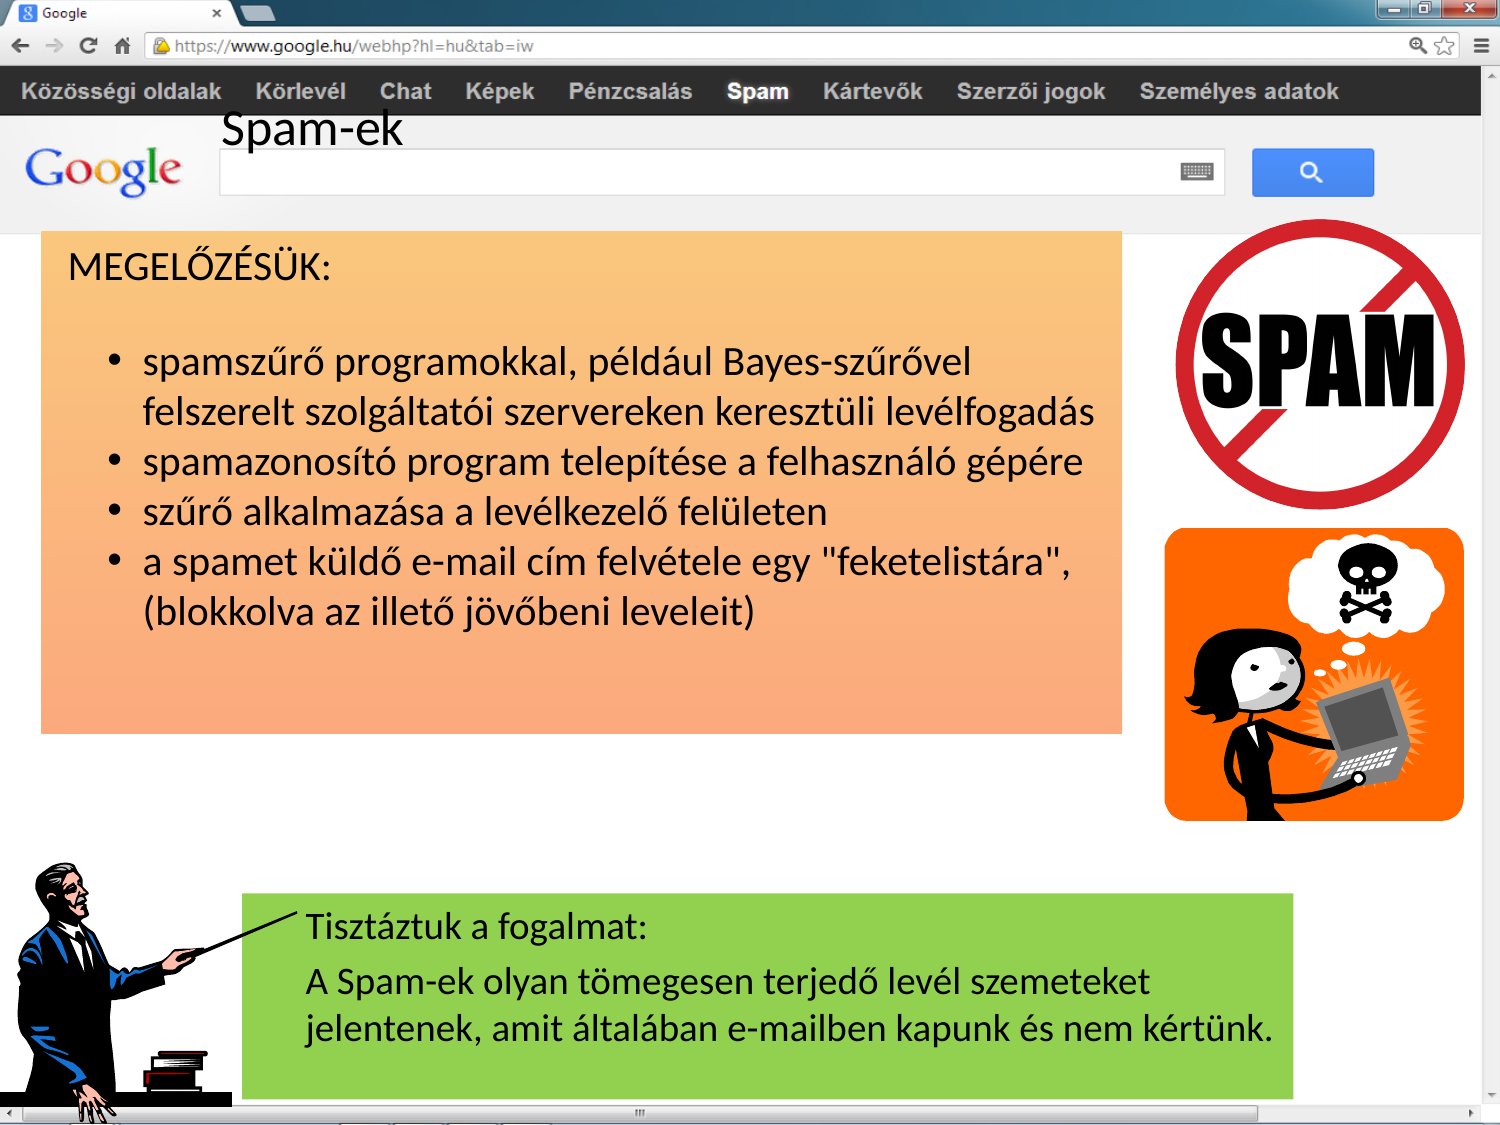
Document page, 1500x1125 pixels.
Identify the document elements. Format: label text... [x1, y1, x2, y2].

text_box Megelőzésük: spamszűrő programokkal, például Bayes-szűrővel felszerelt szolgáltatói szervereken keresztüli levélfogadás spamazonosító program telepítése a felhasználó gépére szűrő alkalmazása a levélkezelő felületen a spamet küldő e-mail cím felvétele egy "feketelistára", (blokkolva az illető jövőbeni leveleit) [53, 231, 1117, 732]
list Tisztáztuk a fogalmat: A Spam-ek olyan tömegesen terjedő levél szemeteket jelentenek, amit általában e-mailben kapunk és nem kértünk. [302, 893, 1294, 1100]
picture [0, 0, 1500, 1125]
title Spam-ek [206, 90, 1046, 160]
list Tartalmuk általában hirdetés vagy vírus. Tulajdonságaik: a címzett által nem kívánatos tartalma nem a címzett személyére szól nagyon gyakran a feladó valódi személyét elrejtő, meghamisító formában érkezik nagy tömegben kiküldött A tömeges továbbítást és a nem személyre szóló címzést az alábbi videó nagyon egyszerűen szemlélteti: Katt ide! [41, 231, 1123, 734]
